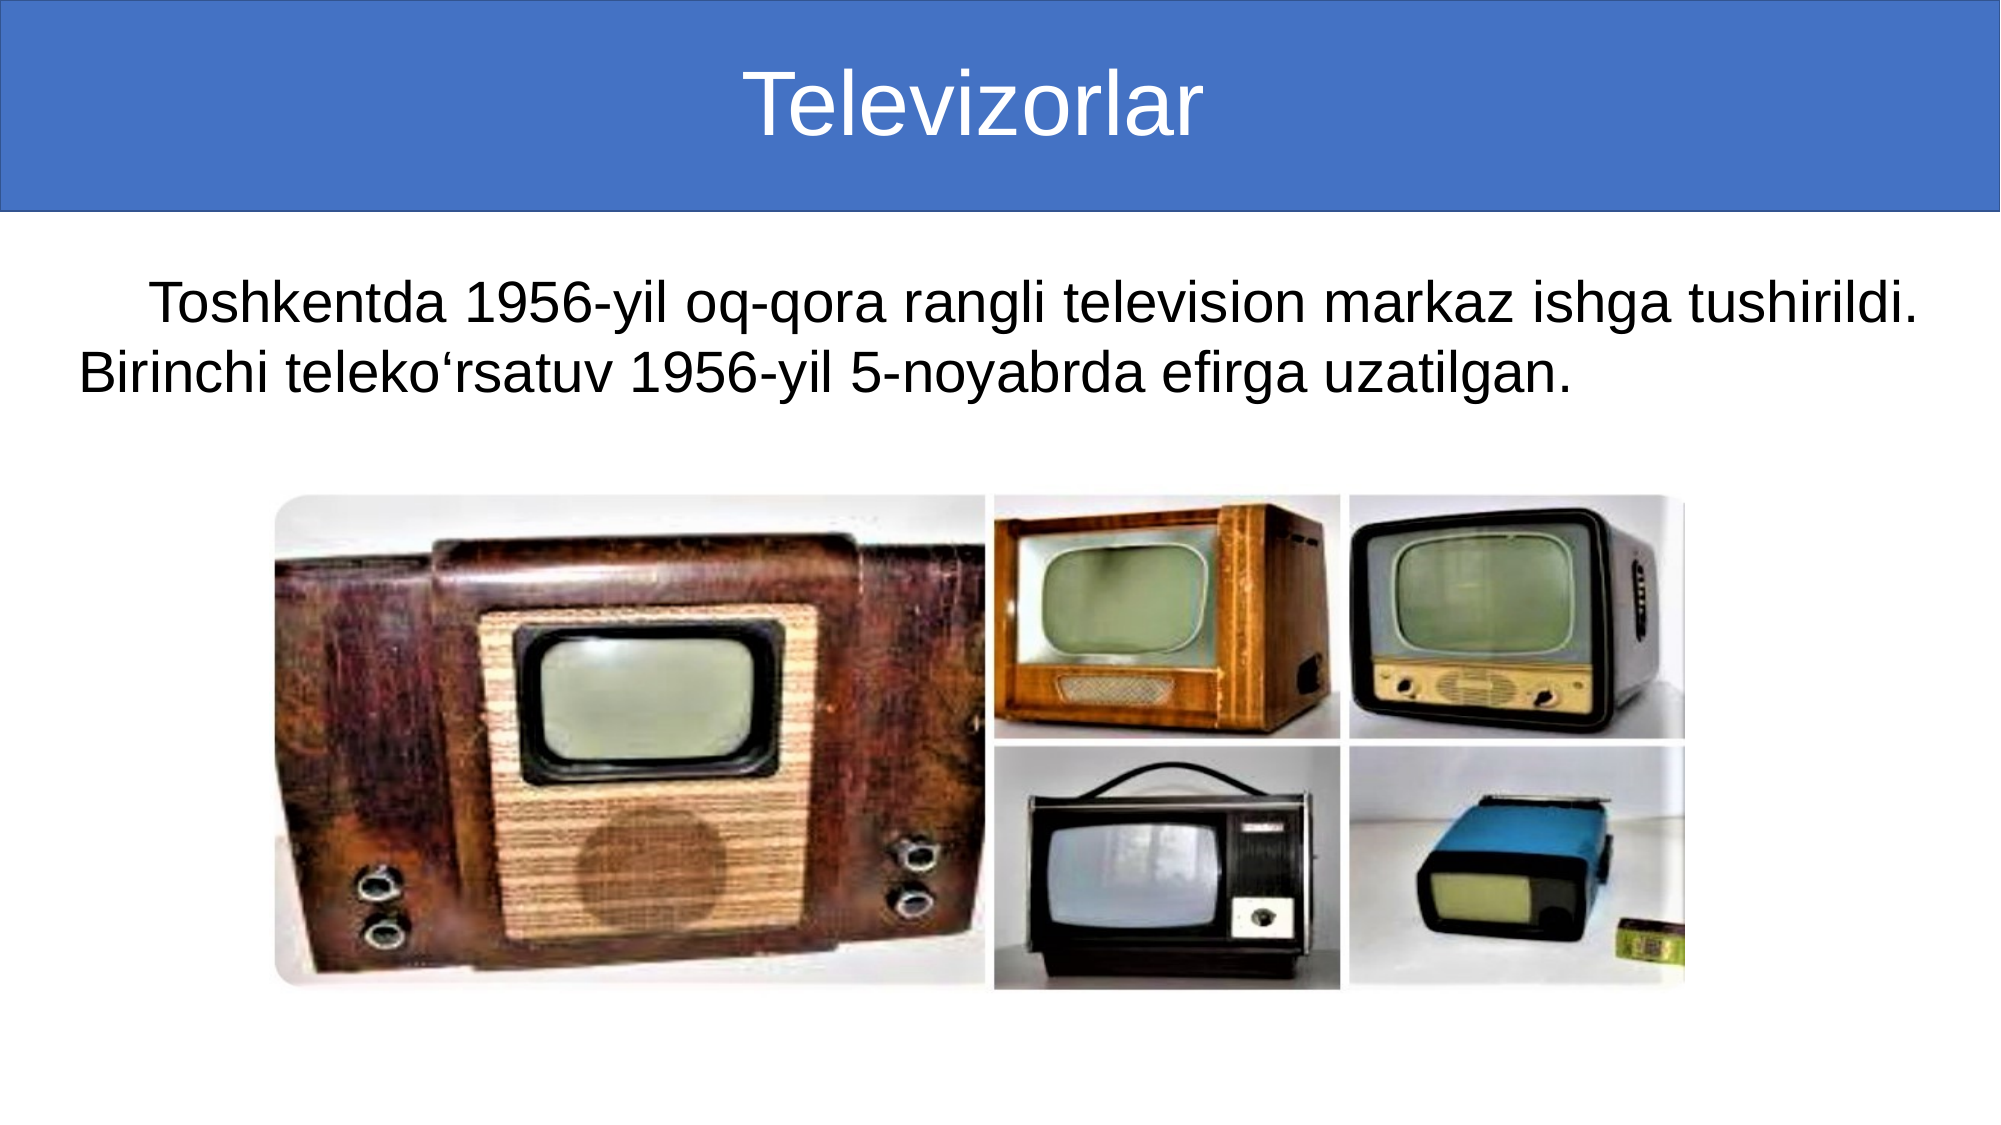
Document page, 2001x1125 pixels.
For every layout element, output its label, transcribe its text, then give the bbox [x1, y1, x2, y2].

list Toshkentda 1956-yil oq-qora rangli television markaz ishga tushirildi. Birinchi teleko‘rsatuv 1956-yil 5-noyabrda efirga uzatilgan. [63, 256, 1937, 1085]
title Televizorlar [0, 0, 2000, 212]
picture [269, 484, 1685, 998]
